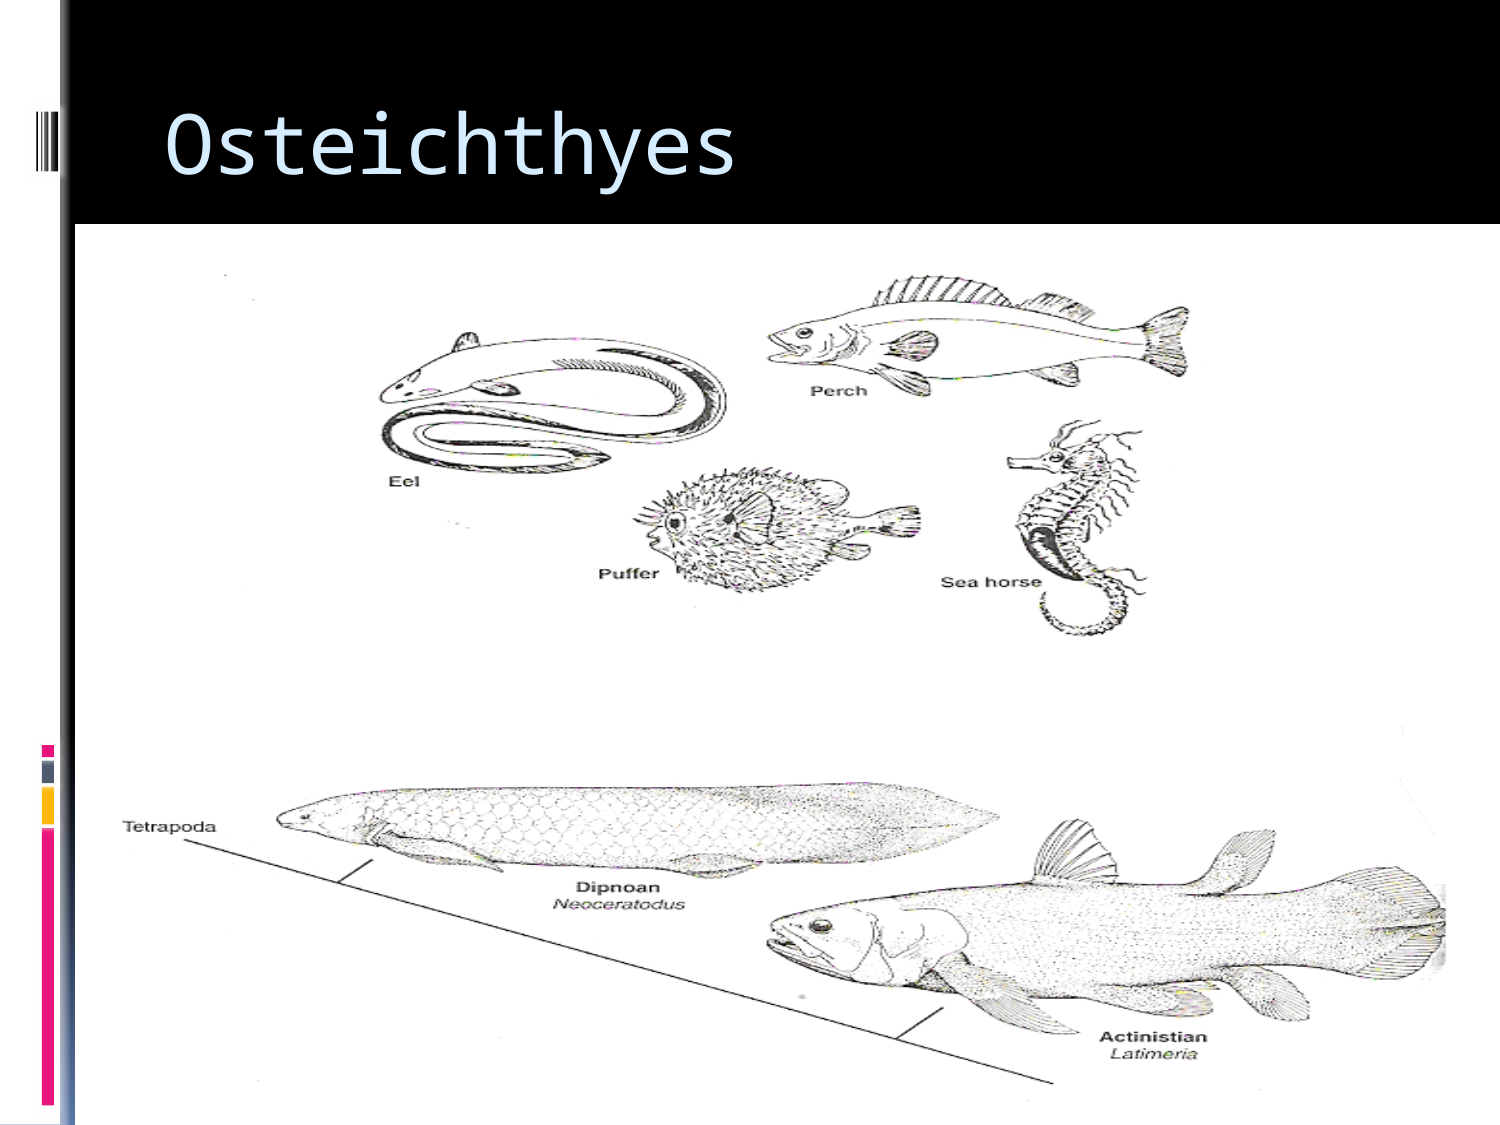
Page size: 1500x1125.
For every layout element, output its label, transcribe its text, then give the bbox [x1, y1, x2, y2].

title Osteichthyes [150, 83, 1425, 200]
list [74, 224, 1500, 1125]
